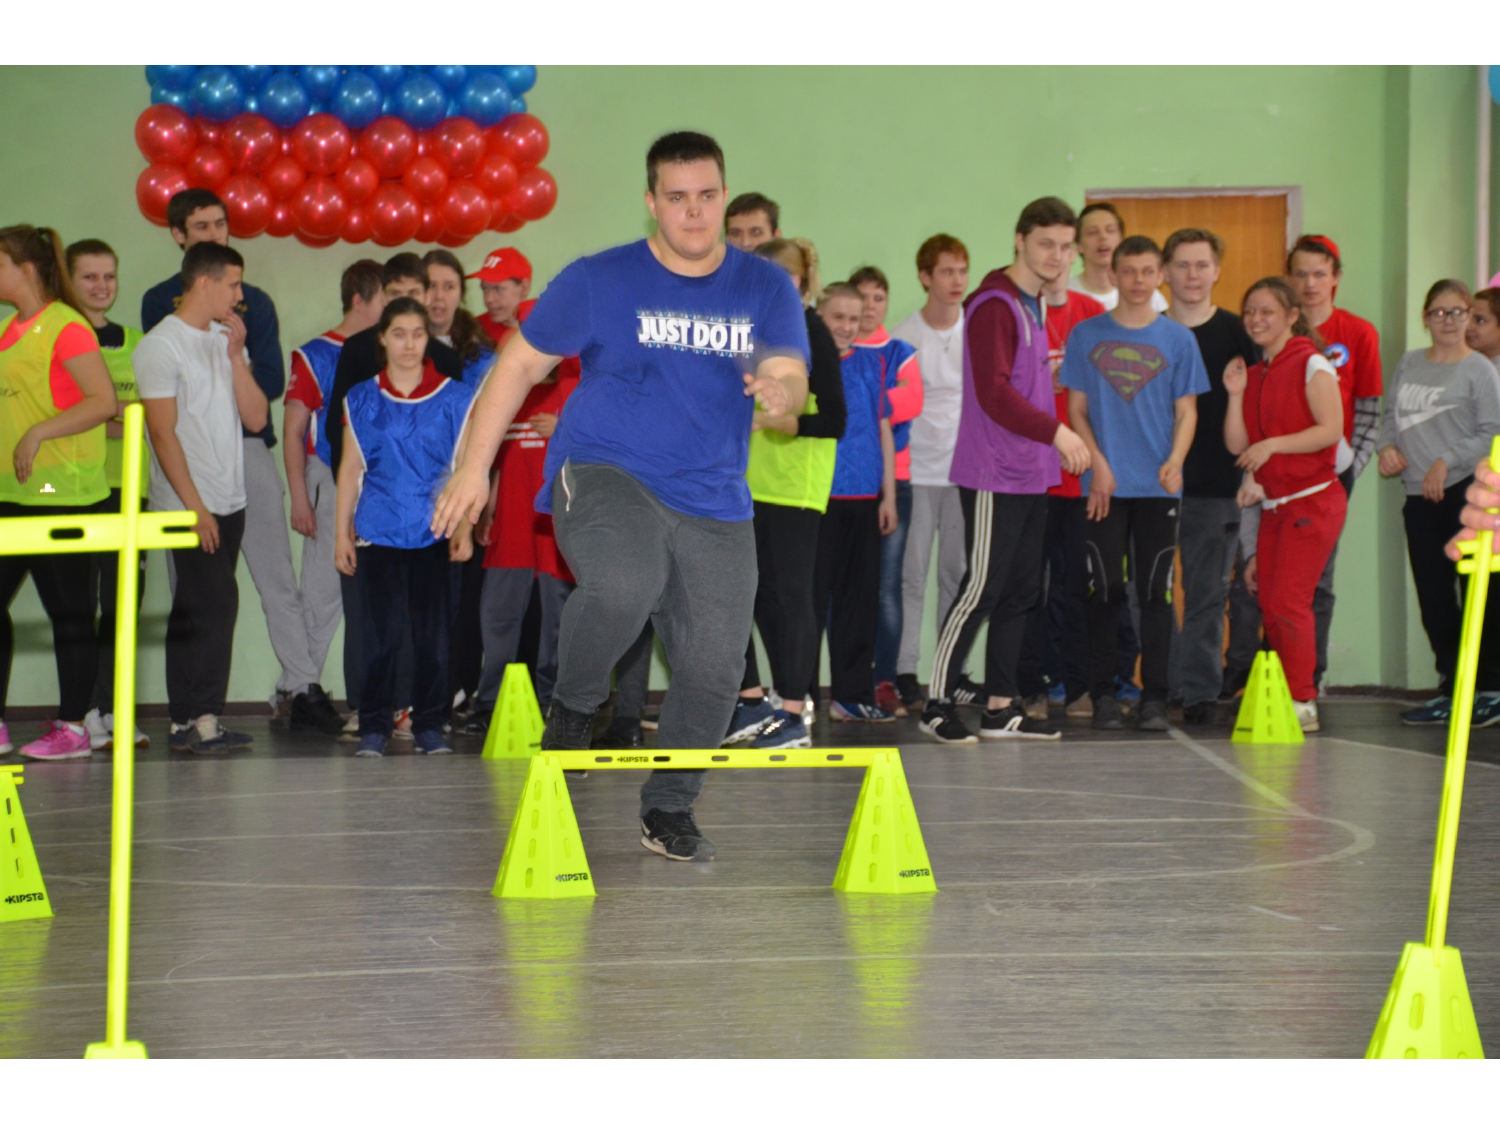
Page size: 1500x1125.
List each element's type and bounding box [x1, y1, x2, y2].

picture [0, 65, 1500, 1060]
